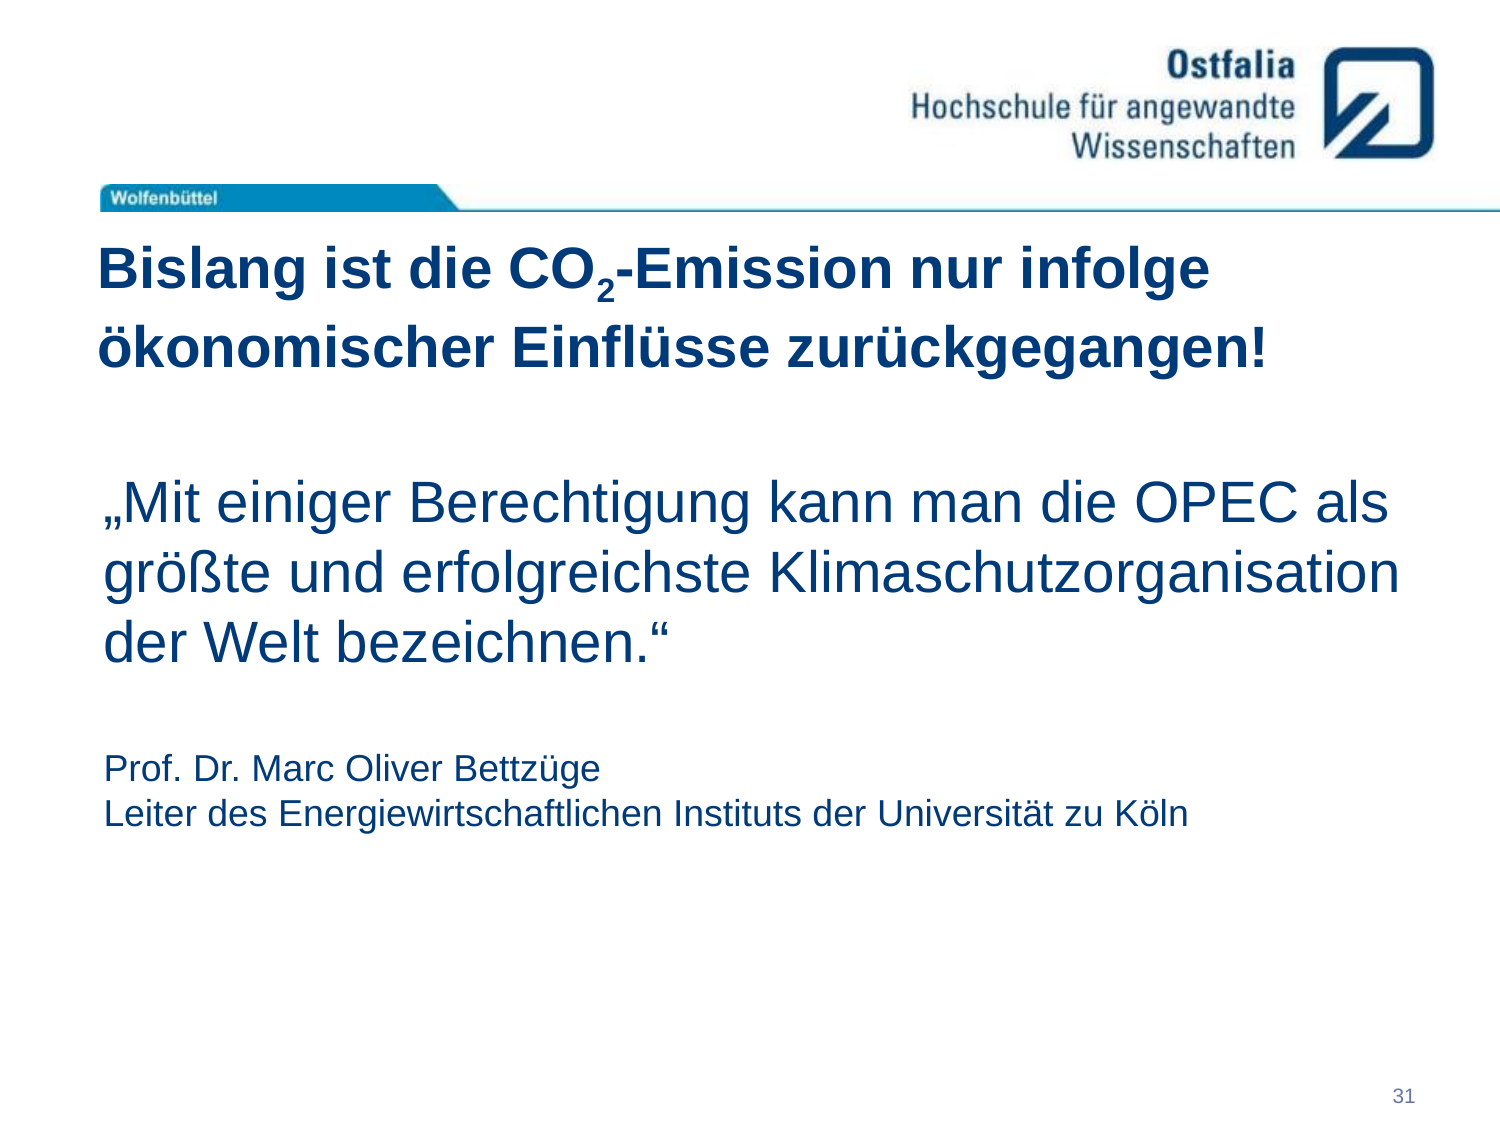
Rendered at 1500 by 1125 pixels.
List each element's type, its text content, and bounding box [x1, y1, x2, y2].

slide_number 31 [1328, 1074, 1431, 1125]
picture [436, 184, 1500, 212]
picture [109, 190, 218, 206]
title Bislang ist die CO2-Emission nur infolge ökonomischer Einflüsse zurückgegangen! [82, 222, 1294, 387]
picture [908, 46, 1439, 162]
text_box „Mit einiger Berechtigung kann man die OPEC als größte und erfolgreichste Klimaschutzorganisation der Welt bezeichnen.“ Prof. Dr. Marc Oliver Bettzüge Leiter des Energiewirtschaftlichen Instituts der Universität zu Köln [88, 456, 1447, 986]
picture [100, 184, 108, 212]
